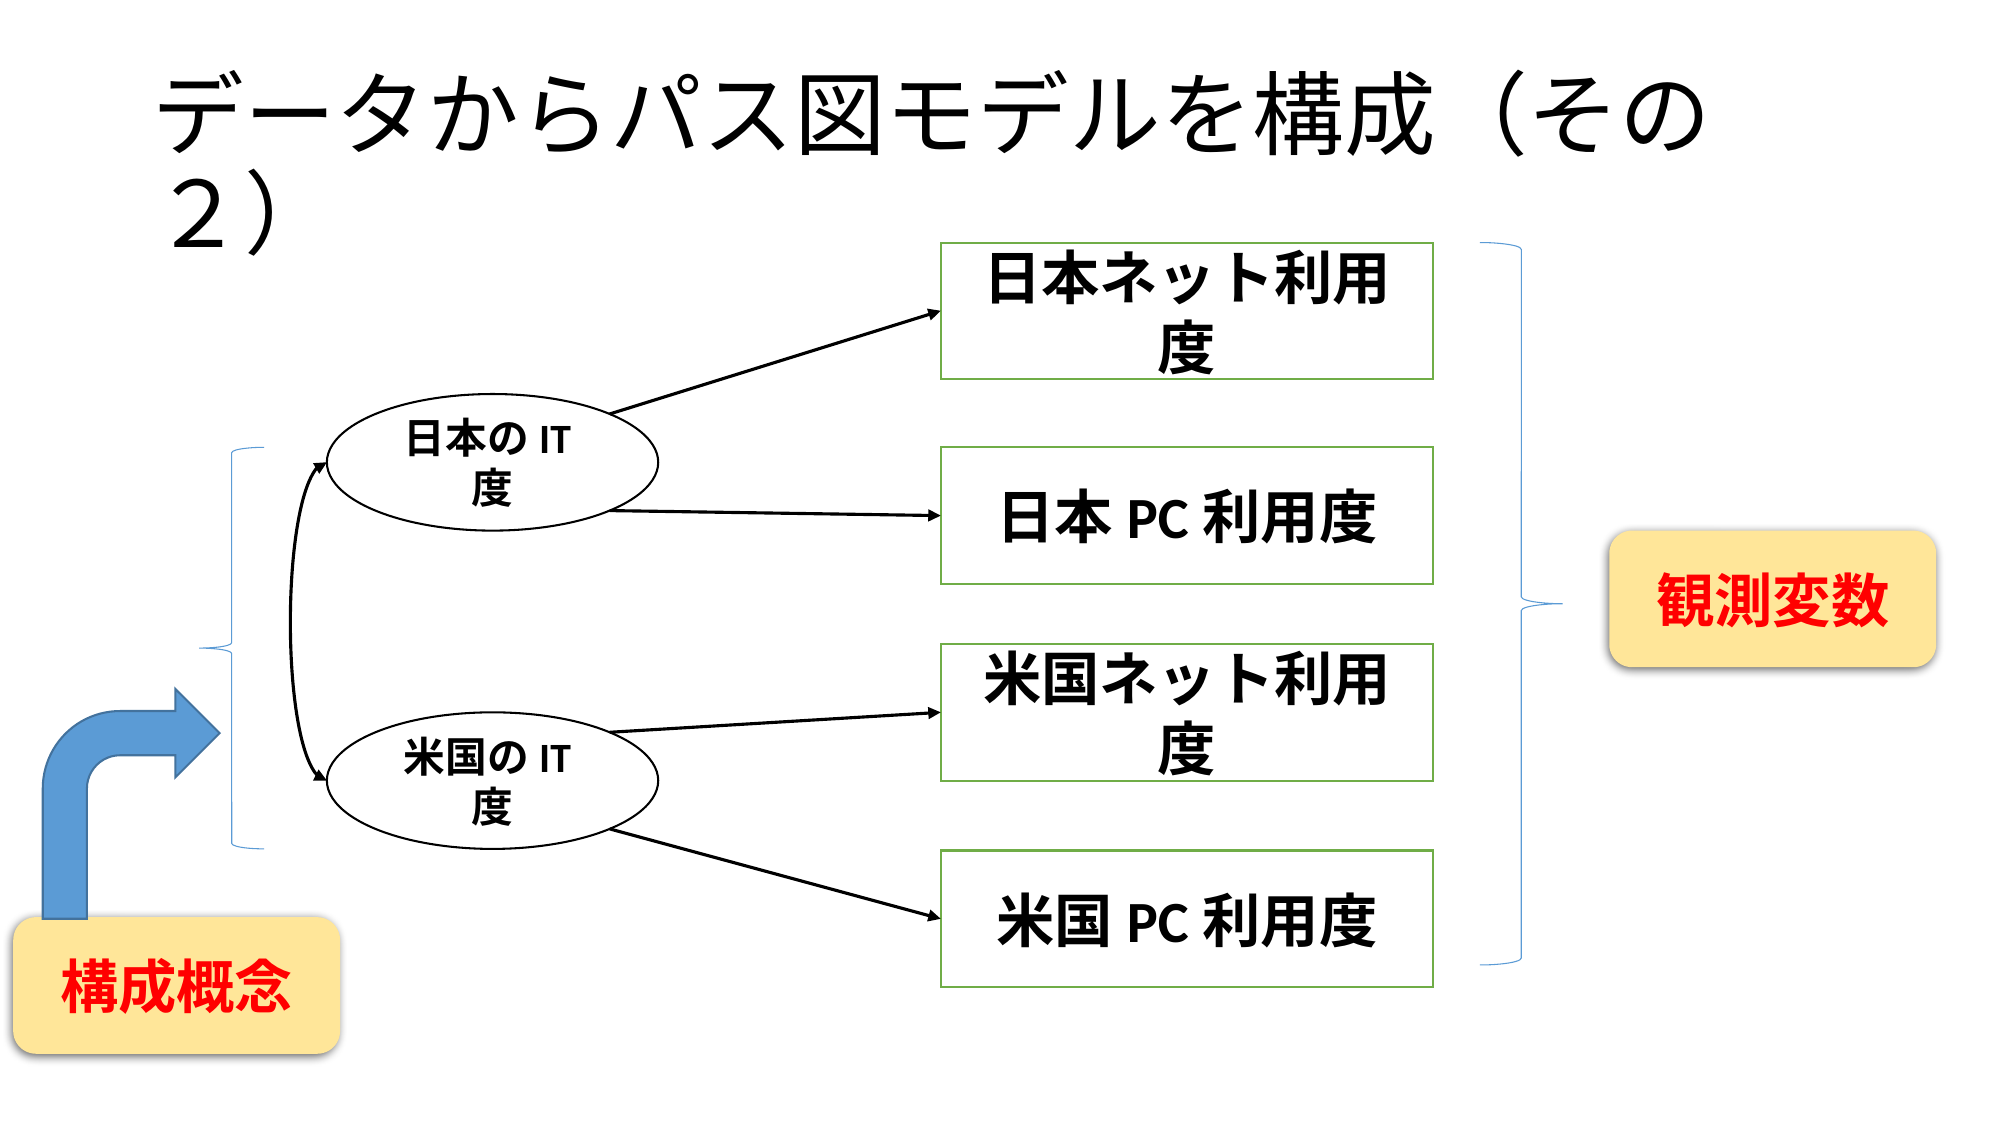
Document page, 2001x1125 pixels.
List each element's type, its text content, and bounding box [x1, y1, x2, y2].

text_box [609, 712, 941, 733]
text_box 米国ネット利用度 [940, 643, 1434, 782]
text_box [609, 510, 941, 516]
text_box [609, 828, 941, 919]
text_box [41, 686, 222, 920]
title データからパス図モデルを構成（その２） [137, 59, 1863, 278]
text_box 構成概念 [13, 917, 341, 1054]
text_box 日本PC利用度 [940, 446, 1434, 585]
text_box [1479, 242, 1563, 966]
text_box 日本ネット利用度 [940, 242, 1434, 380]
text_box 観測変数 [1609, 530, 1937, 668]
text_box 日本のIT度 [325, 392, 660, 532]
text_box [199, 446, 265, 850]
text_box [609, 310, 941, 414]
text_box 米国のIT度 [325, 711, 660, 850]
text_box 米国PC利用度 [940, 849, 1434, 988]
